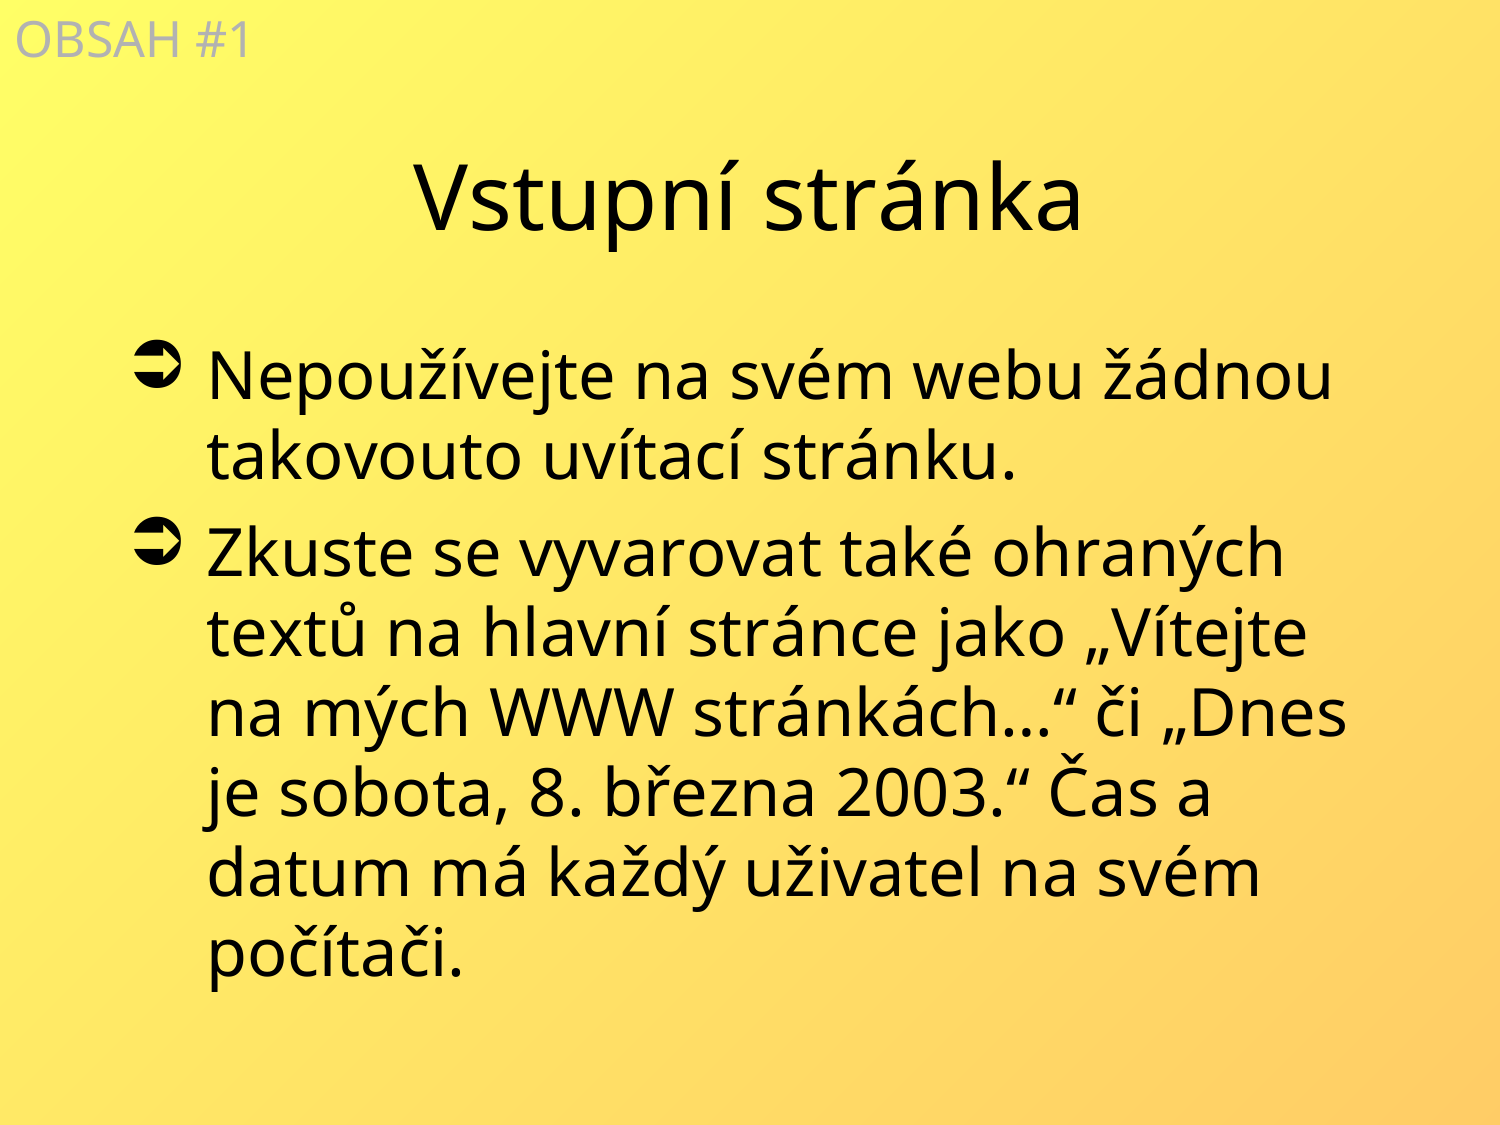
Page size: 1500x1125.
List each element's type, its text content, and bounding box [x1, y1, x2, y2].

list Nepoužívejte na svém webu žádnou takovouto uvítací stránku. Zkuste se vyvarovat také ohraných textů na hlavní stránce jako „Vítejte na mých WWW stránkách…“ či „Dnes je sobota, 8. března 2003.“ Čas a datum má každý uživatel na svém počítači. [112, 324, 1388, 1000]
title Vstupní stránka [112, 99, 1388, 288]
text_box OBSAH #1 [0, 0, 350, 76]
